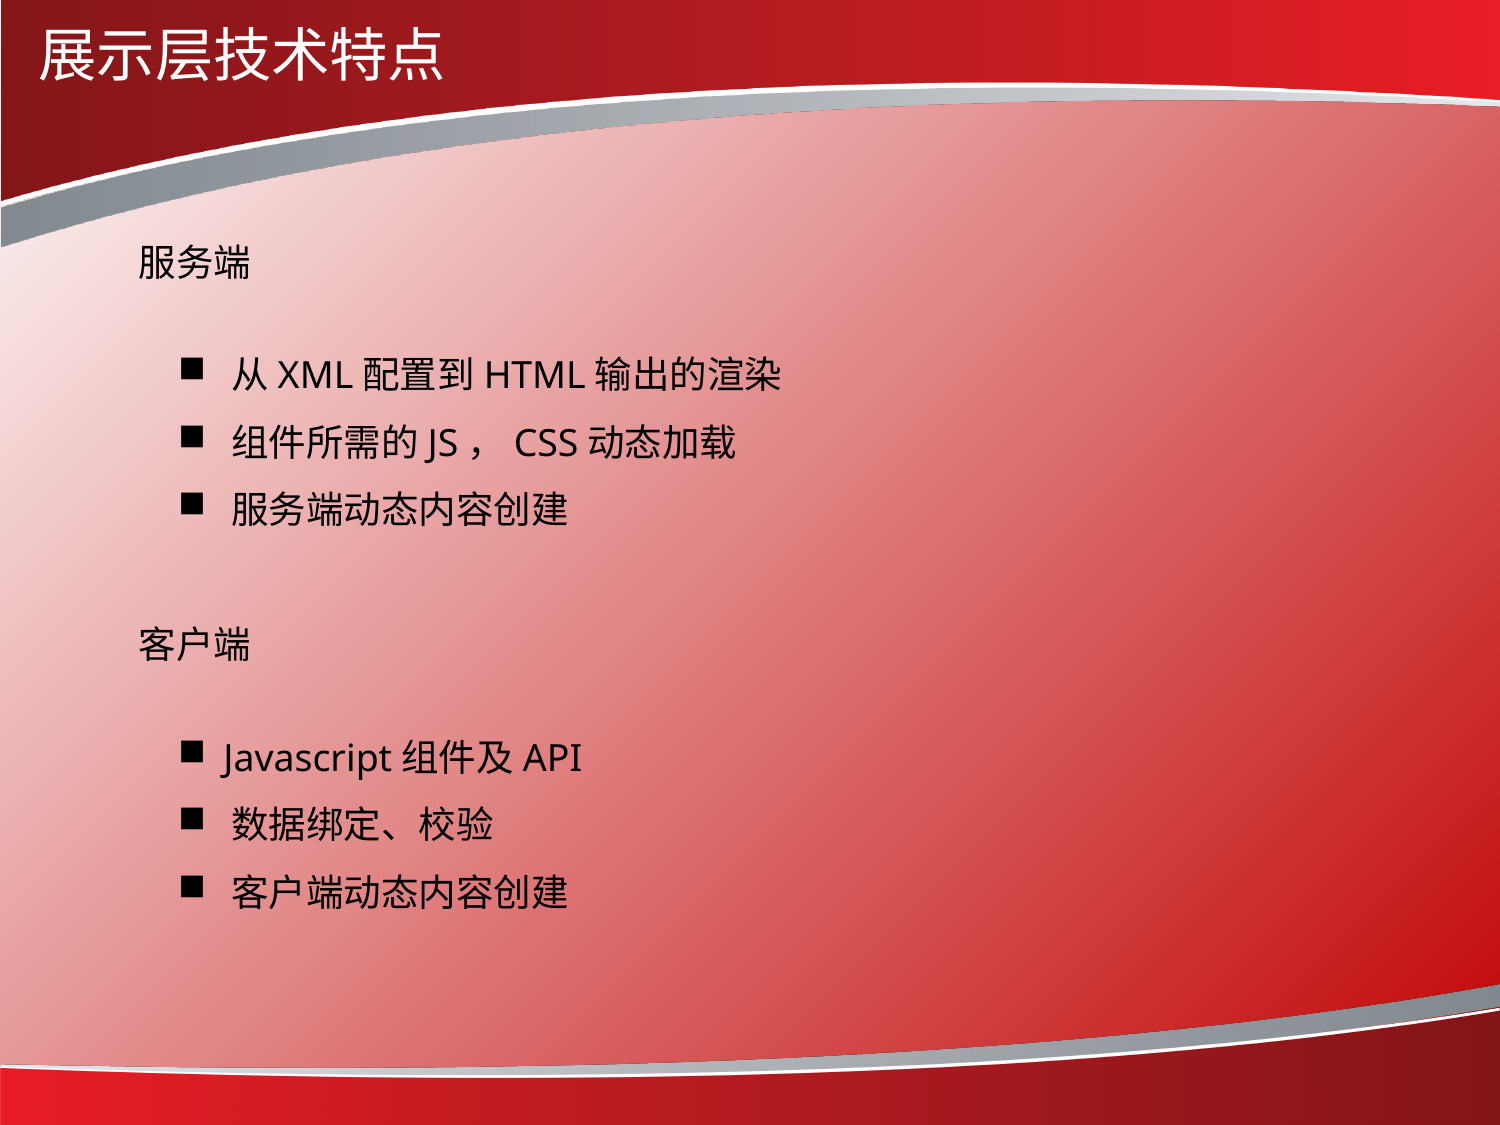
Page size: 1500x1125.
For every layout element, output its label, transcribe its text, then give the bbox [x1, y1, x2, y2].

text_box 服务端 从XML配置到HTML输出的渲染 组件所需的JS，CSS动态加载 服务端动态内容创建 客户端 Javascript组件及API 数据绑定、校验 客户端动态内容创建 [123, 255, 1341, 982]
picture [0, 0, 1500, 247]
picture [0, 984, 1500, 1125]
